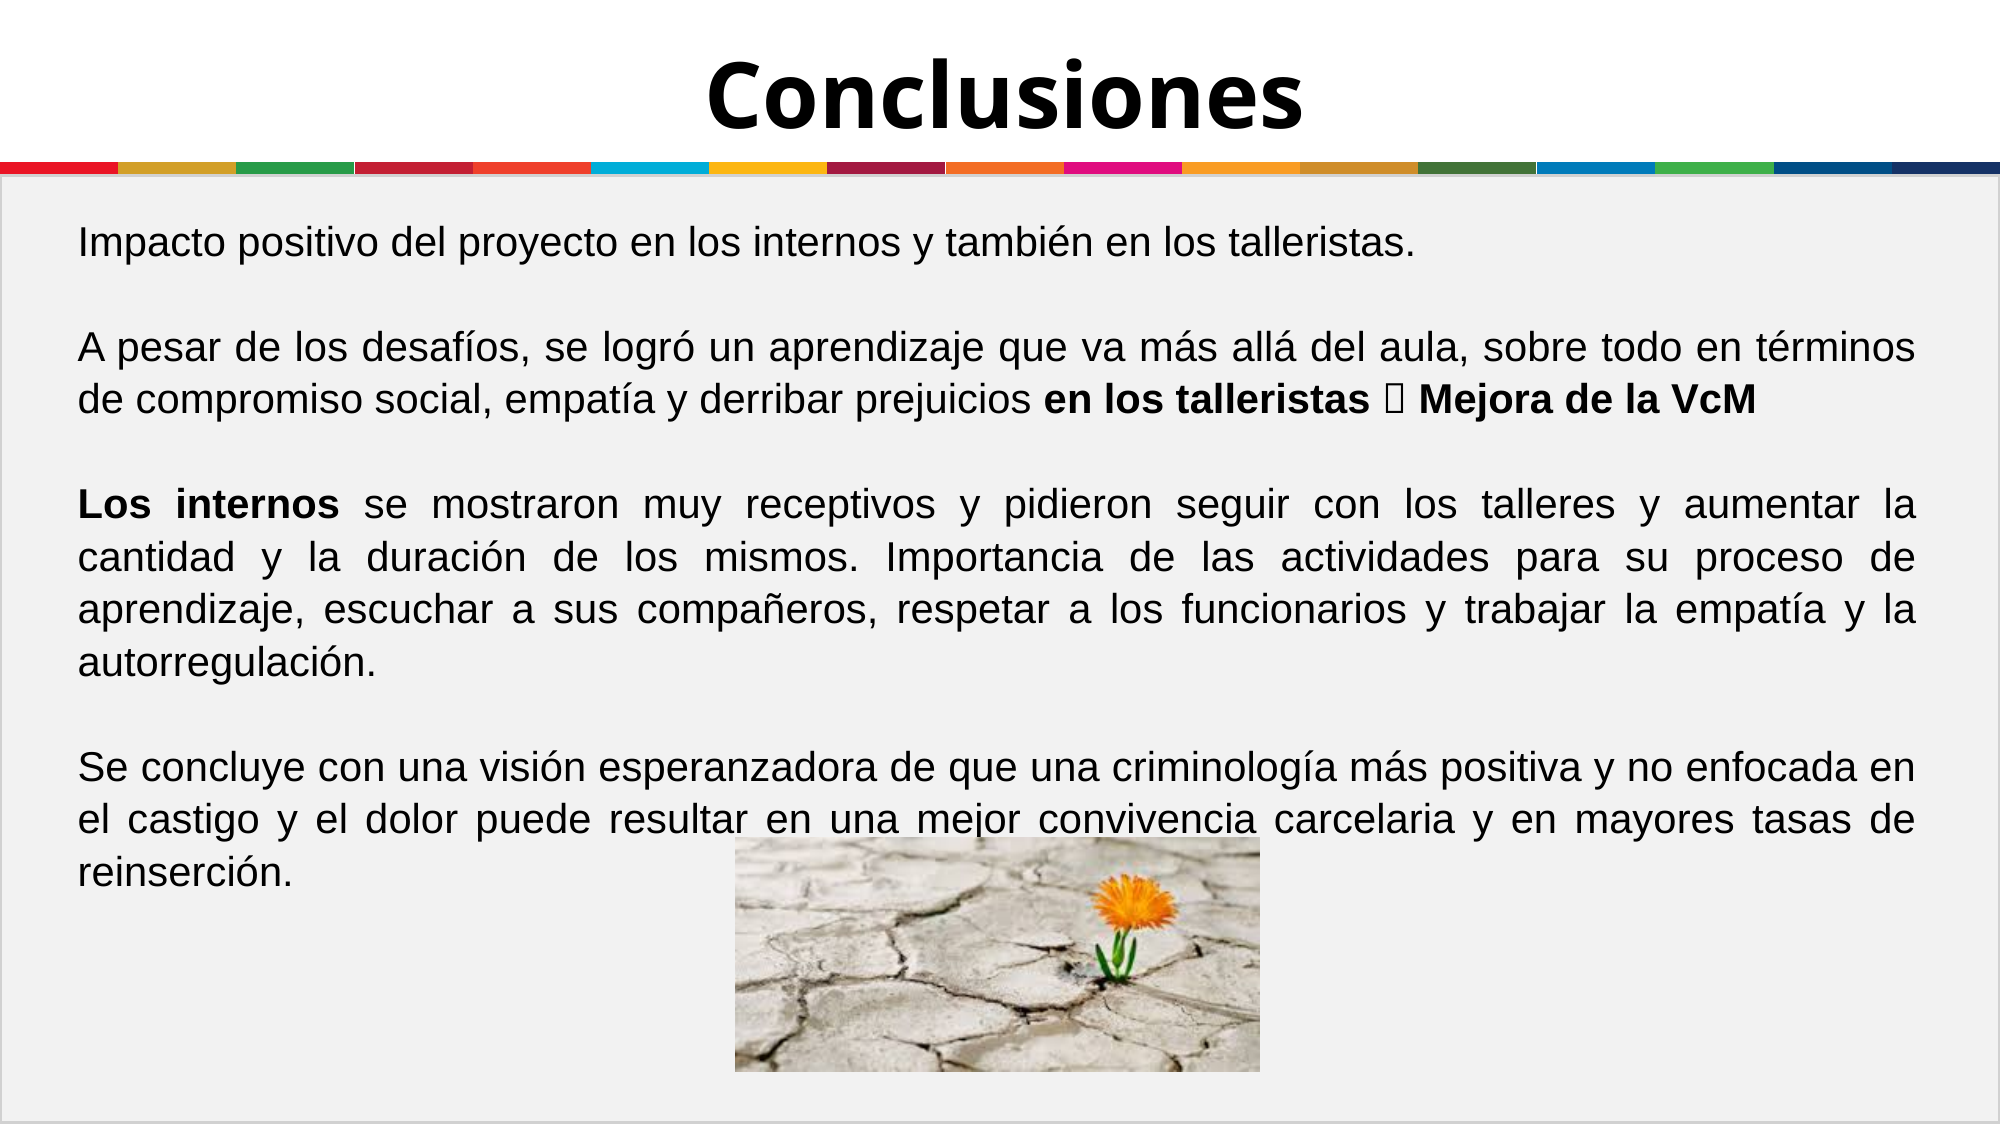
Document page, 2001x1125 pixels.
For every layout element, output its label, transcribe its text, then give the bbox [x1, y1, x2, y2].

title Conclusiones [142, 21, 1868, 162]
picture [735, 836, 1260, 1073]
text_box Impacto positivo del proyecto en los internos y también en los talleristas. A pesar de los desafíos, se logró un aprendizaje que va más allá del aula, sobre todo en términos de compromiso social, empatía y derribar prejuicios en los talleristas  Mejora de la VcM Los internos se mostraron muy receptivos y pidieron seguir con los talleres y aumentar la cantidad y la duración de los mismos. Importancia de las actividades para su proceso de aprendizaje, escuchar a sus compañeros, respetar a los funcionarios y trabajar la empatía y la autorregulación. Se concluye con una visión esperanzadora de que una criminología más positiva y no enfocada en el castigo y el dolor puede resultar en una mejor convivencia carcelaria y en mayores tasas de reinserción. [62, 204, 1933, 1053]
text_box [0, 174, 2000, 1124]
text_box [38, 239, 1972, 1125]
